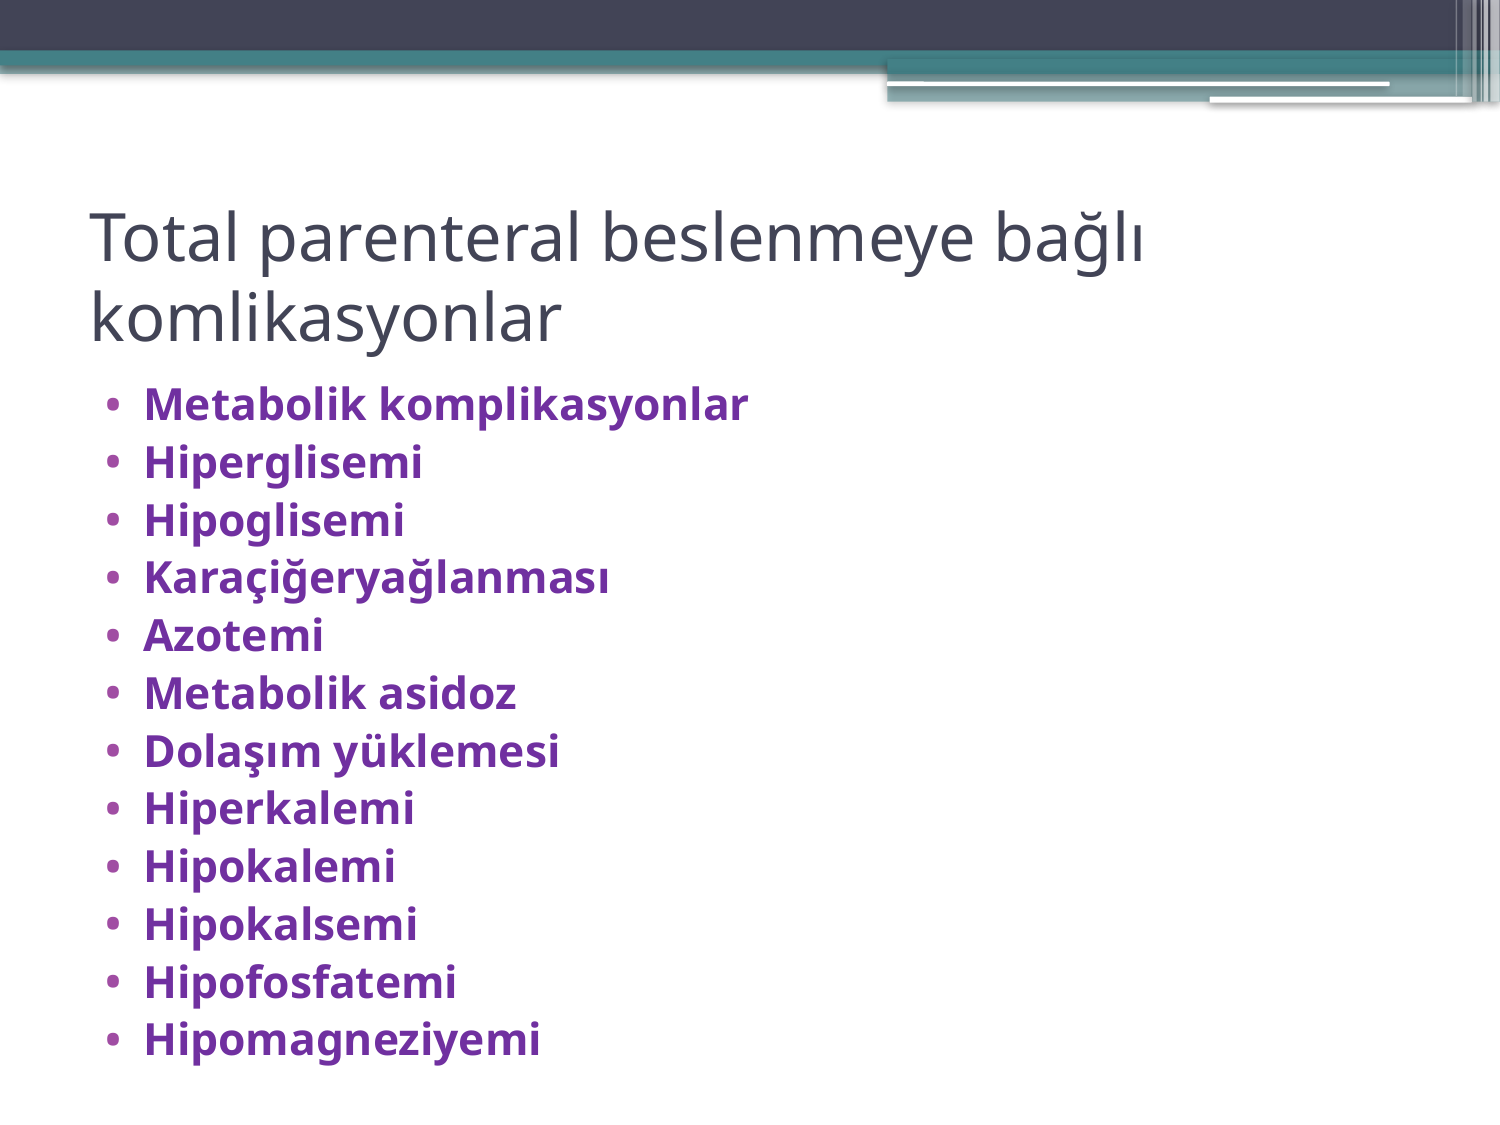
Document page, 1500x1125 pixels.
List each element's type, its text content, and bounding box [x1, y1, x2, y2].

title Total parenteral beslenmeye bağlı komlikasyonlar [75, 187, 1425, 363]
list Metabolik komplikasyonlar Hiperglisemi Hipoglisemi Karaçiğeryağlanması Azotemi Metabolik asidoz Dolaşım yüklemesi Hiperkalemi Hipokalemi Hipokalsemi Hipofosfatemi Hipomagneziyemi [75, 368, 1425, 1079]
